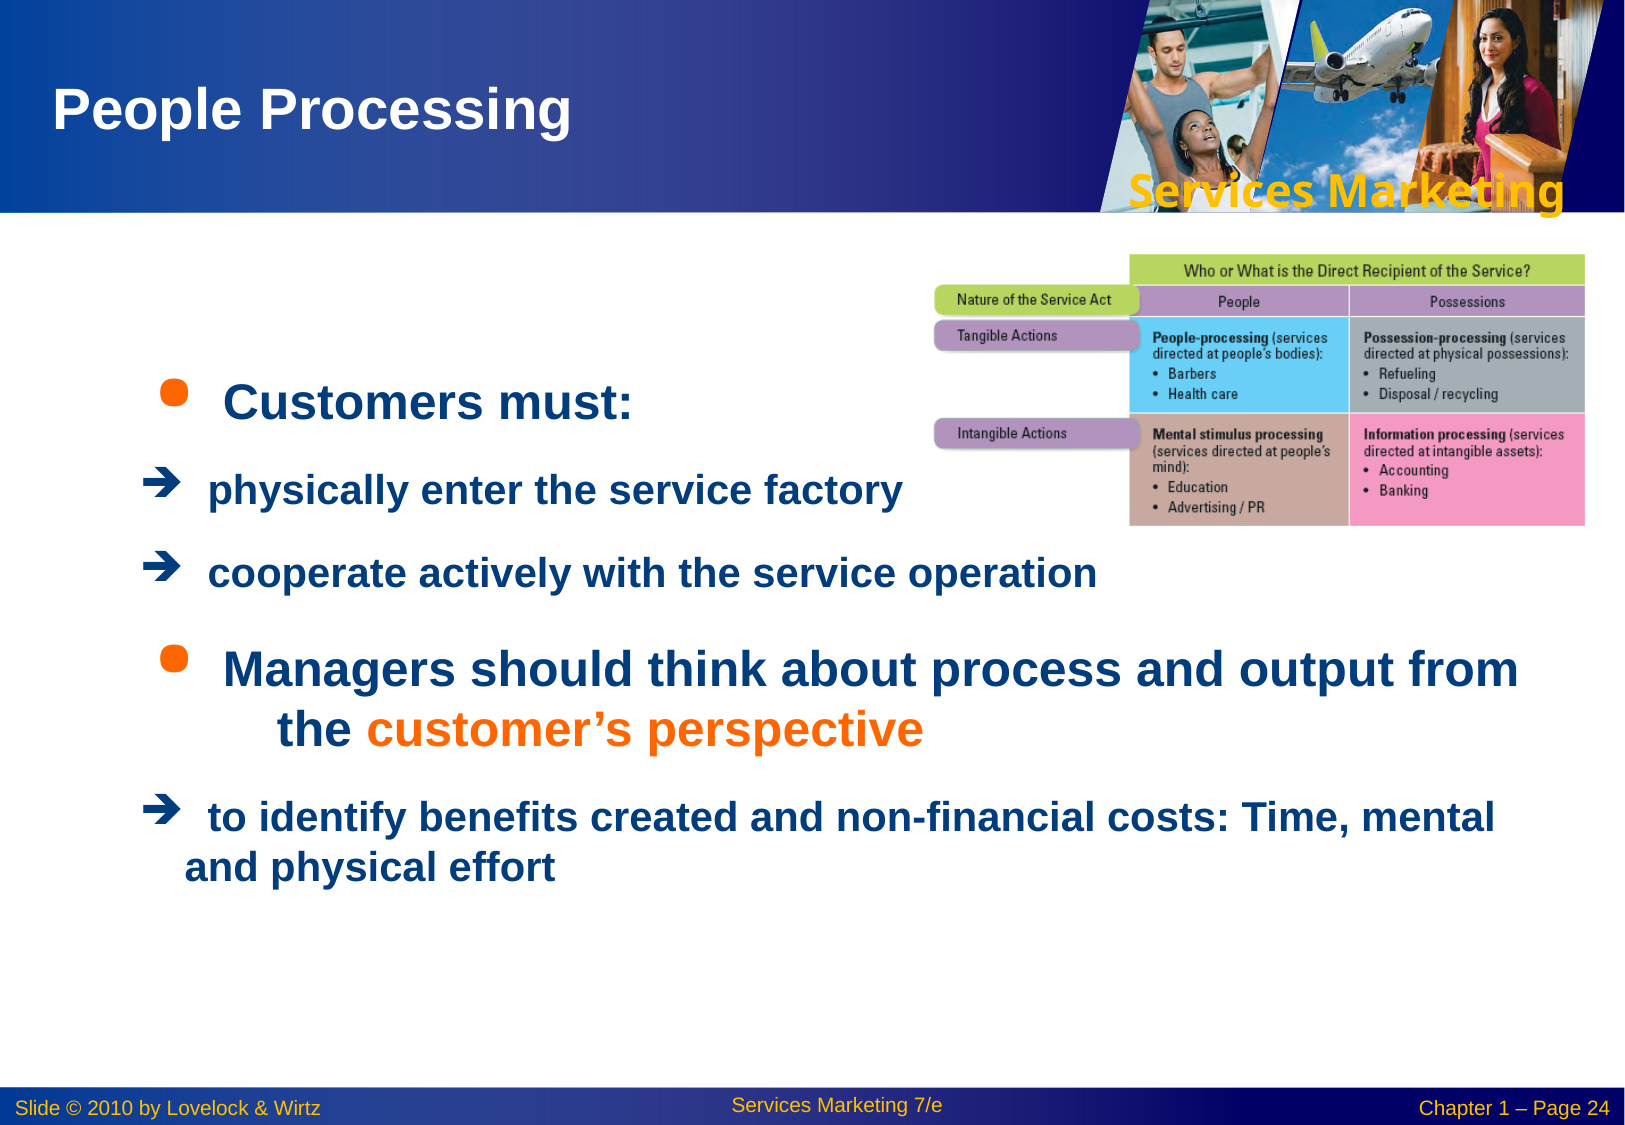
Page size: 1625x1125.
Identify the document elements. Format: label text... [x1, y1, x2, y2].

picture [924, 224, 1602, 546]
picture [1162, 186, 1172, 192]
picture [1546, 187, 1556, 202]
title People Processing [36, 37, 1088, 176]
text_box Customers must: physically enter the service factory cooperate actively with the service operation Managers should think about process and output from the customer’s perspective to identify benefits created and non-financial costs: Time, mental and physical effort [48, 360, 1539, 1002]
picture [1100, 0, 1604, 213]
